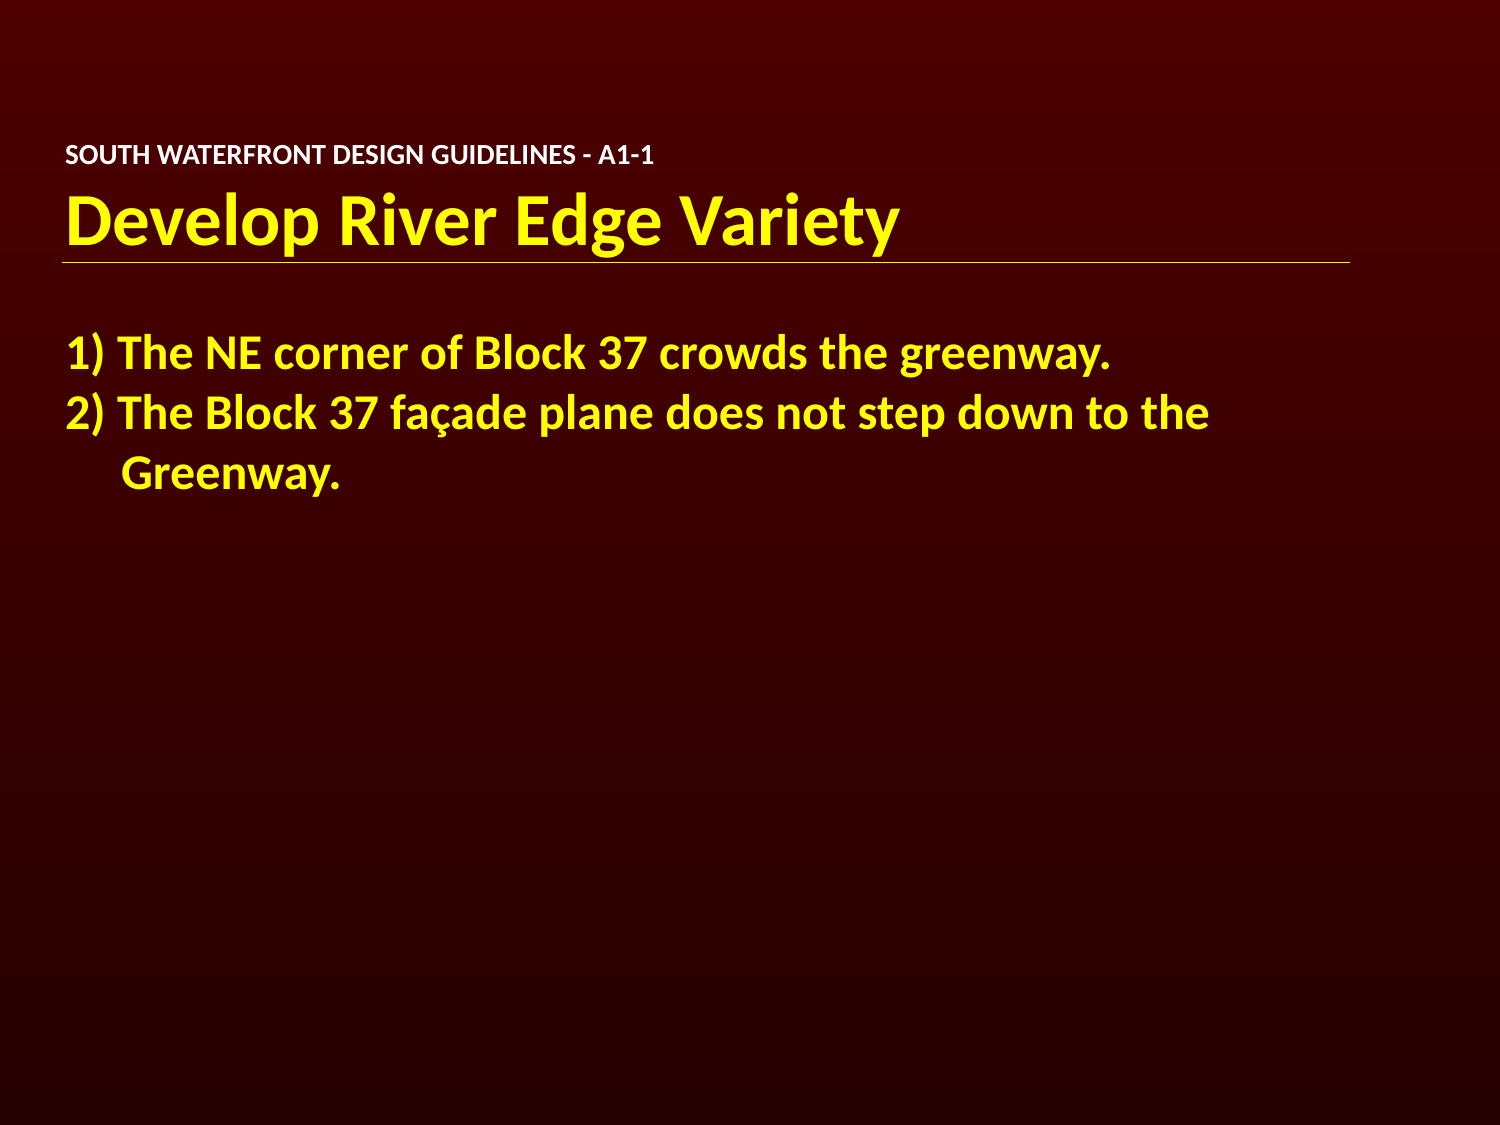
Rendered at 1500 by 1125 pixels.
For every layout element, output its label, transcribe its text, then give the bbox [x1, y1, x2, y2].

text_box SOUTH WATERFRONT DESIGN GUIDELINES - A1-1 Develop River Edge Variety 1) The NE corner of Block 37 crowds the greenway. 2) The Block 37 façade plane does not step down to the Greenway. [50, 127, 1425, 613]
